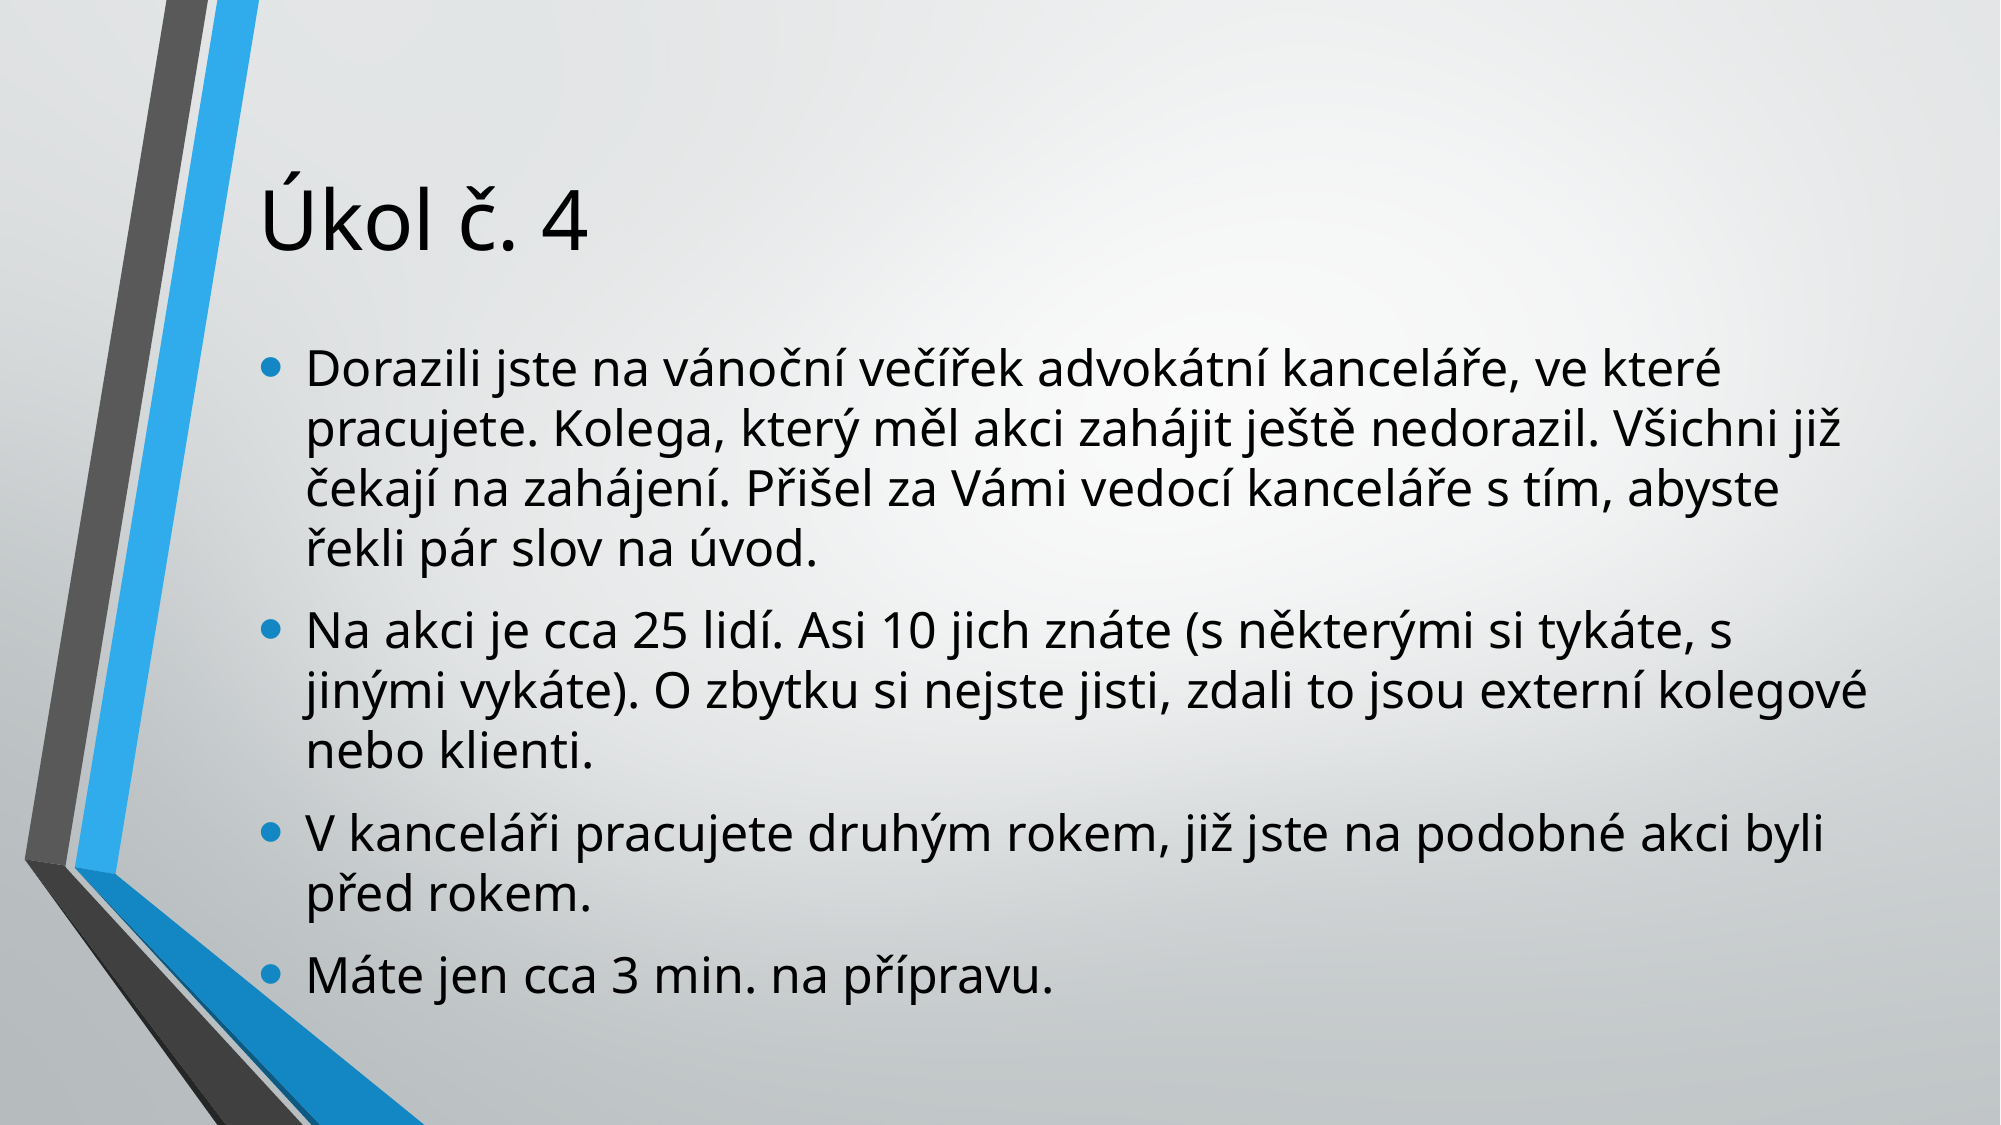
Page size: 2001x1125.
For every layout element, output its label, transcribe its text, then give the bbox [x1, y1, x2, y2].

list Dorazili jste na vánoční večířek advokátní kanceláře, ve které pracujete. Kolega, který měl akci zahájit ještě nedorazil. Všichni již čekají na zahájení. Přišel za Vámi vedocí kanceláře s tím, abyste řekli pár slov na úvod. Na akci je cca 25 lidí. Asi 10 jich znáte (s některými si tykáte, s jinými vykáte). O zbytku si nejste jisti, zdali to jsou externí kolegové nebo klienti. V kanceláři pracujete druhým rokem, již jste na podobné akci byli před rokem. Máte jen cca 3 min. na přípravu. [243, 328, 1887, 1070]
title Úkol č. 4 [243, 73, 1887, 328]
